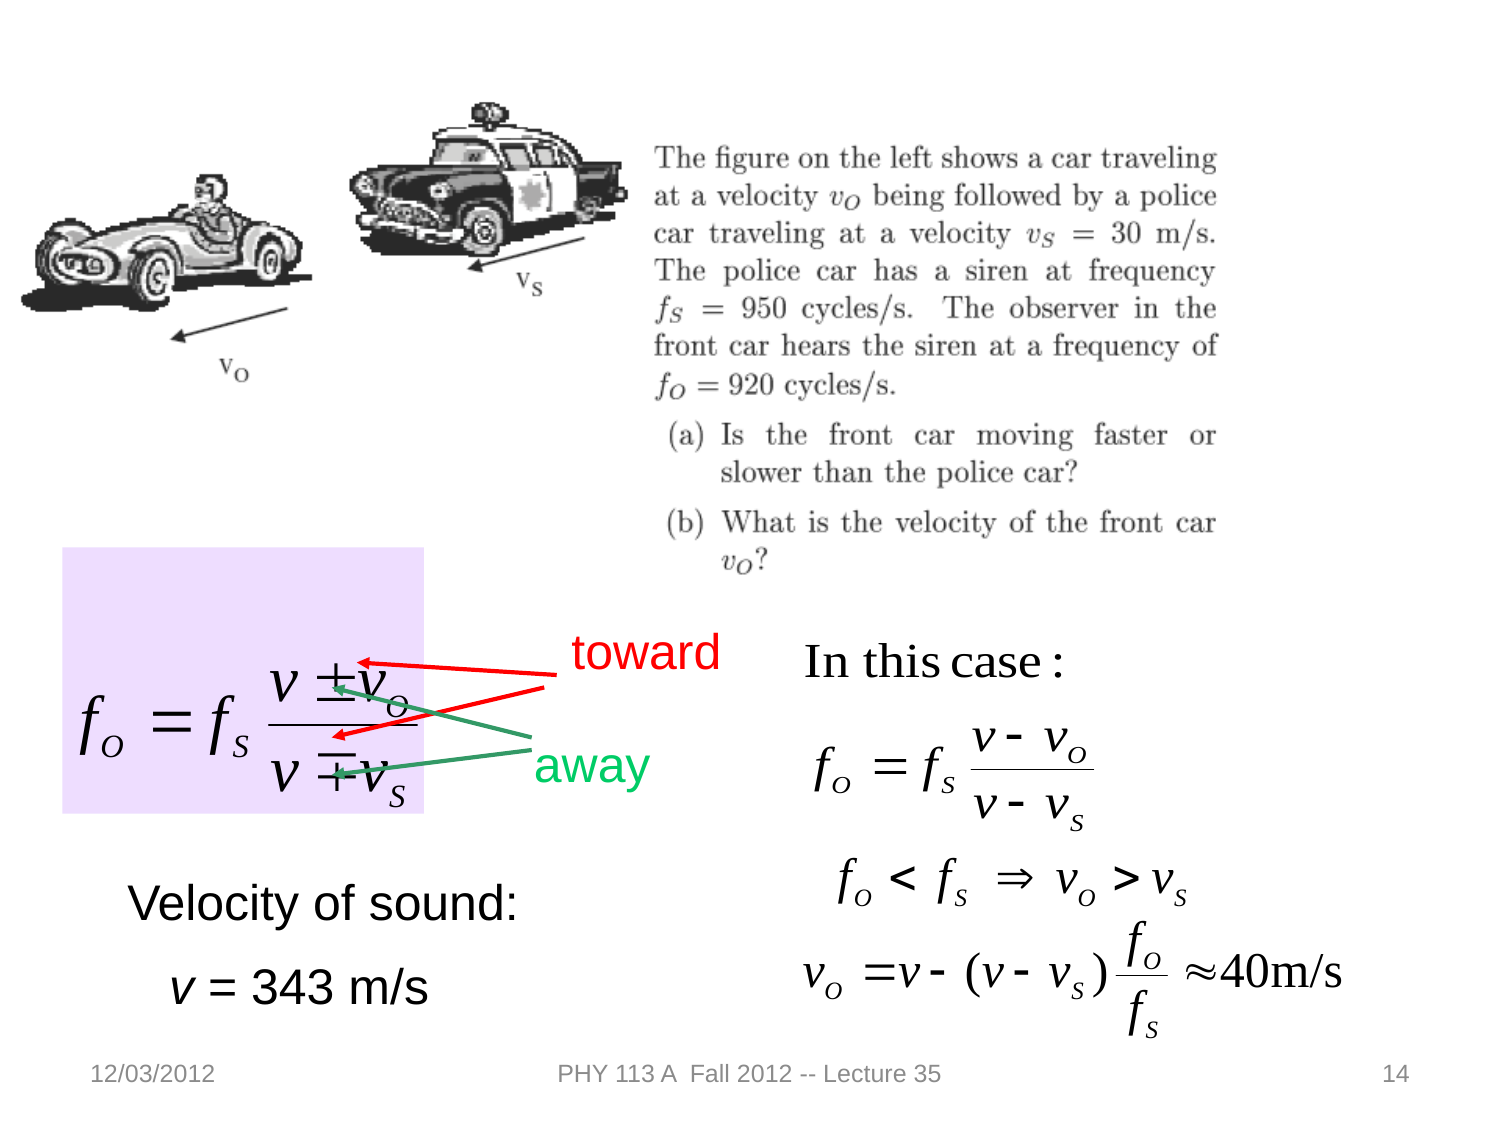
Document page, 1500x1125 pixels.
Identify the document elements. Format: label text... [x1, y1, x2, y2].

picture [0, 0, 1226, 601]
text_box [799, 912, 1347, 1045]
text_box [824, 849, 1194, 910]
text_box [799, 637, 1101, 838]
text_box away [519, 724, 707, 800]
footer PHY 113 A Fall 2012 -- Lecture 35 [512, 1042, 988, 1103]
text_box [62, 547, 425, 814]
text_box Velocity of sound: v = 343 m/s [112, 862, 688, 1023]
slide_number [75, 1042, 425, 1103]
text_box toward [556, 612, 745, 688]
slide_number 14 [1074, 1042, 1425, 1103]
